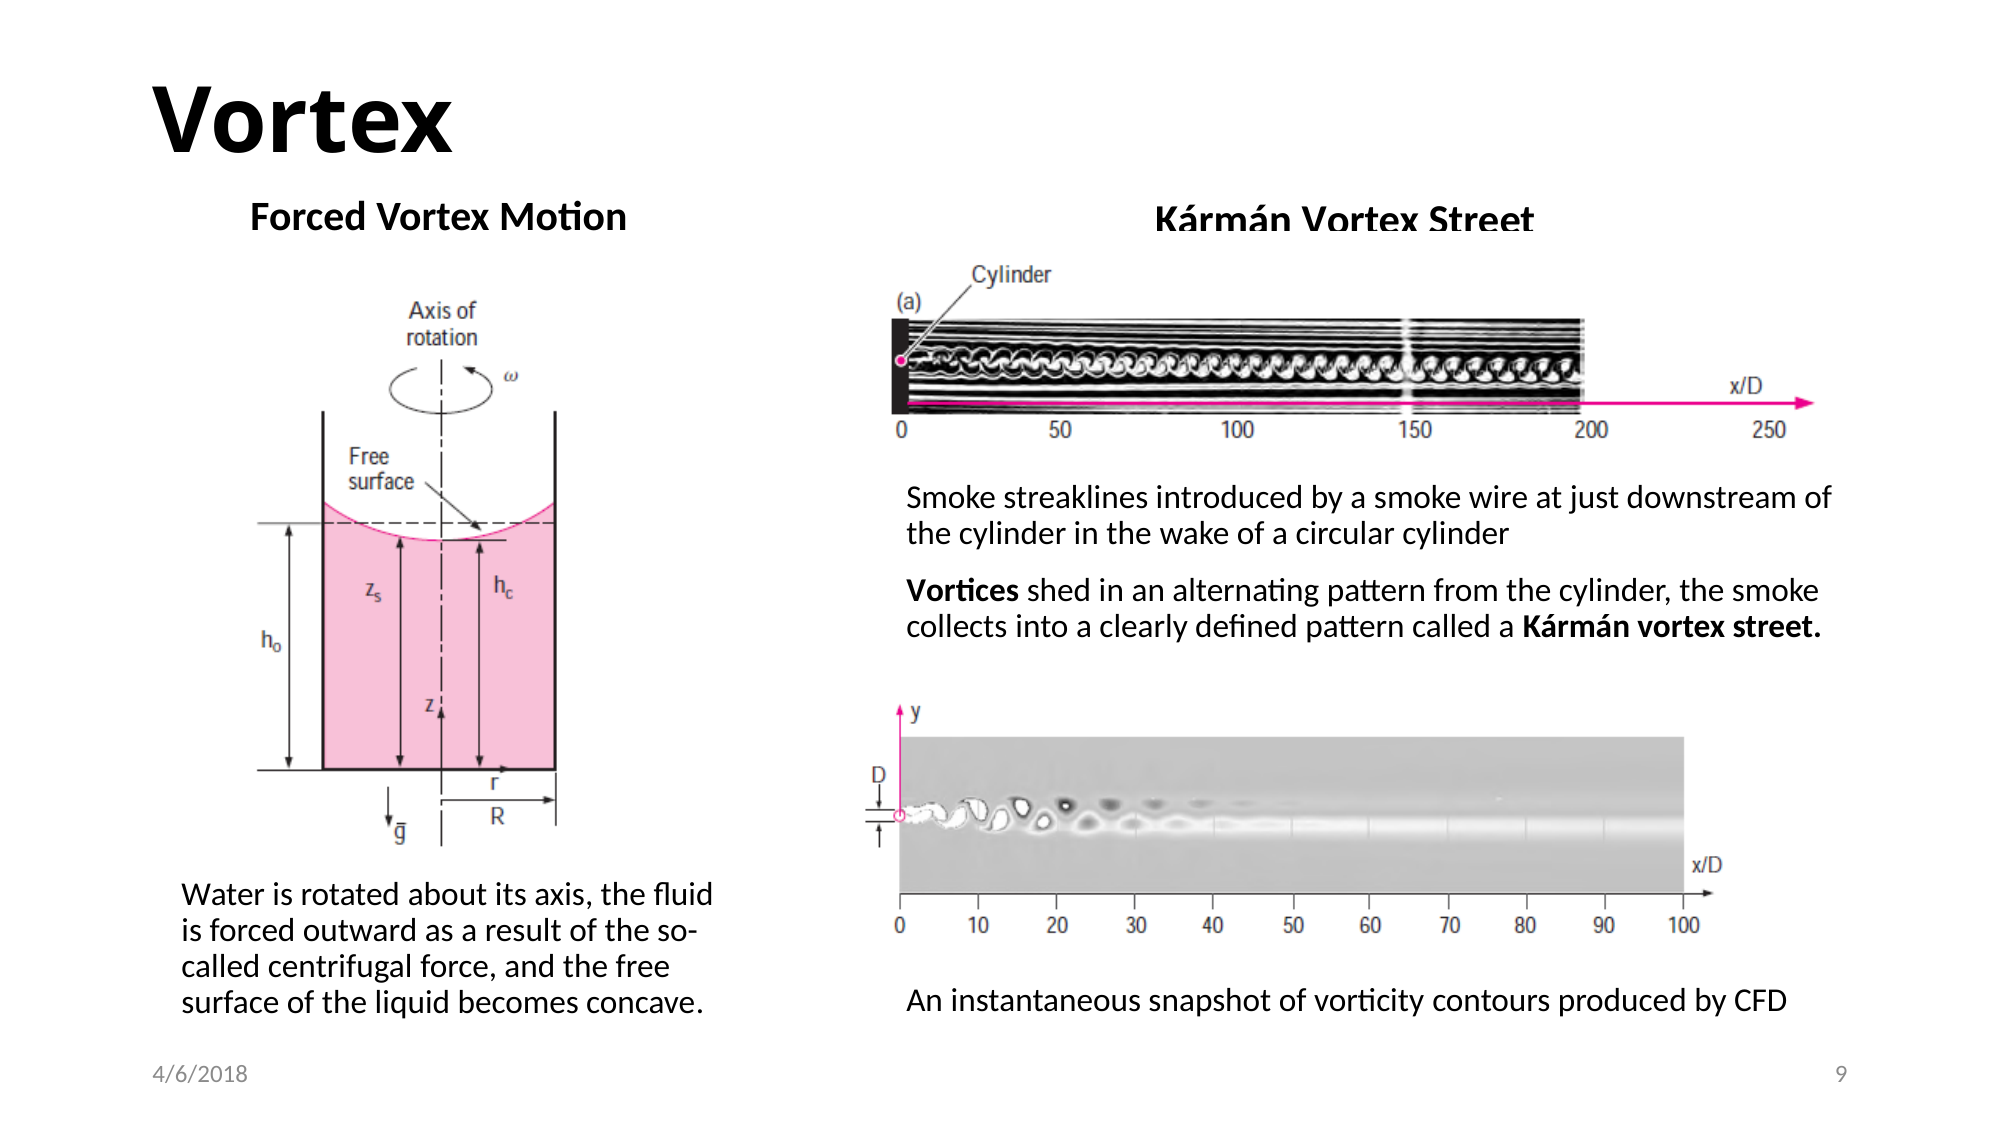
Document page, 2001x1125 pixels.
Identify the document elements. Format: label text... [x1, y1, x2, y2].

text_box Water is rotated about its axis, the fluid is forced outward as a result of the so-called centrifugal force, and the free surface of the liquid becomes concave. [166, 869, 756, 1066]
picture [856, 231, 1840, 447]
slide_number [137, 1042, 588, 1103]
picture [845, 687, 1730, 942]
text_box An instantaneous snapshot of vorticity contours produced by CFD [891, 975, 1863, 1036]
text_box Smoke streaklines introduced by a smoke wire at just downstream of the cylinder in the wake of a circular cylinder Vortices shed in an alternating pattern from the cylinder, the smoke collects into a clearly defined pattern called a Kármán vortex street. [891, 472, 1863, 687]
title Vortex [137, 59, 1863, 187]
list Forced Vortex Motion [235, 186, 652, 269]
slide_number 9 [1412, 1042, 1863, 1103]
picture [226, 247, 615, 870]
text_box Kármán Vortex Street [1140, 190, 1557, 231]
